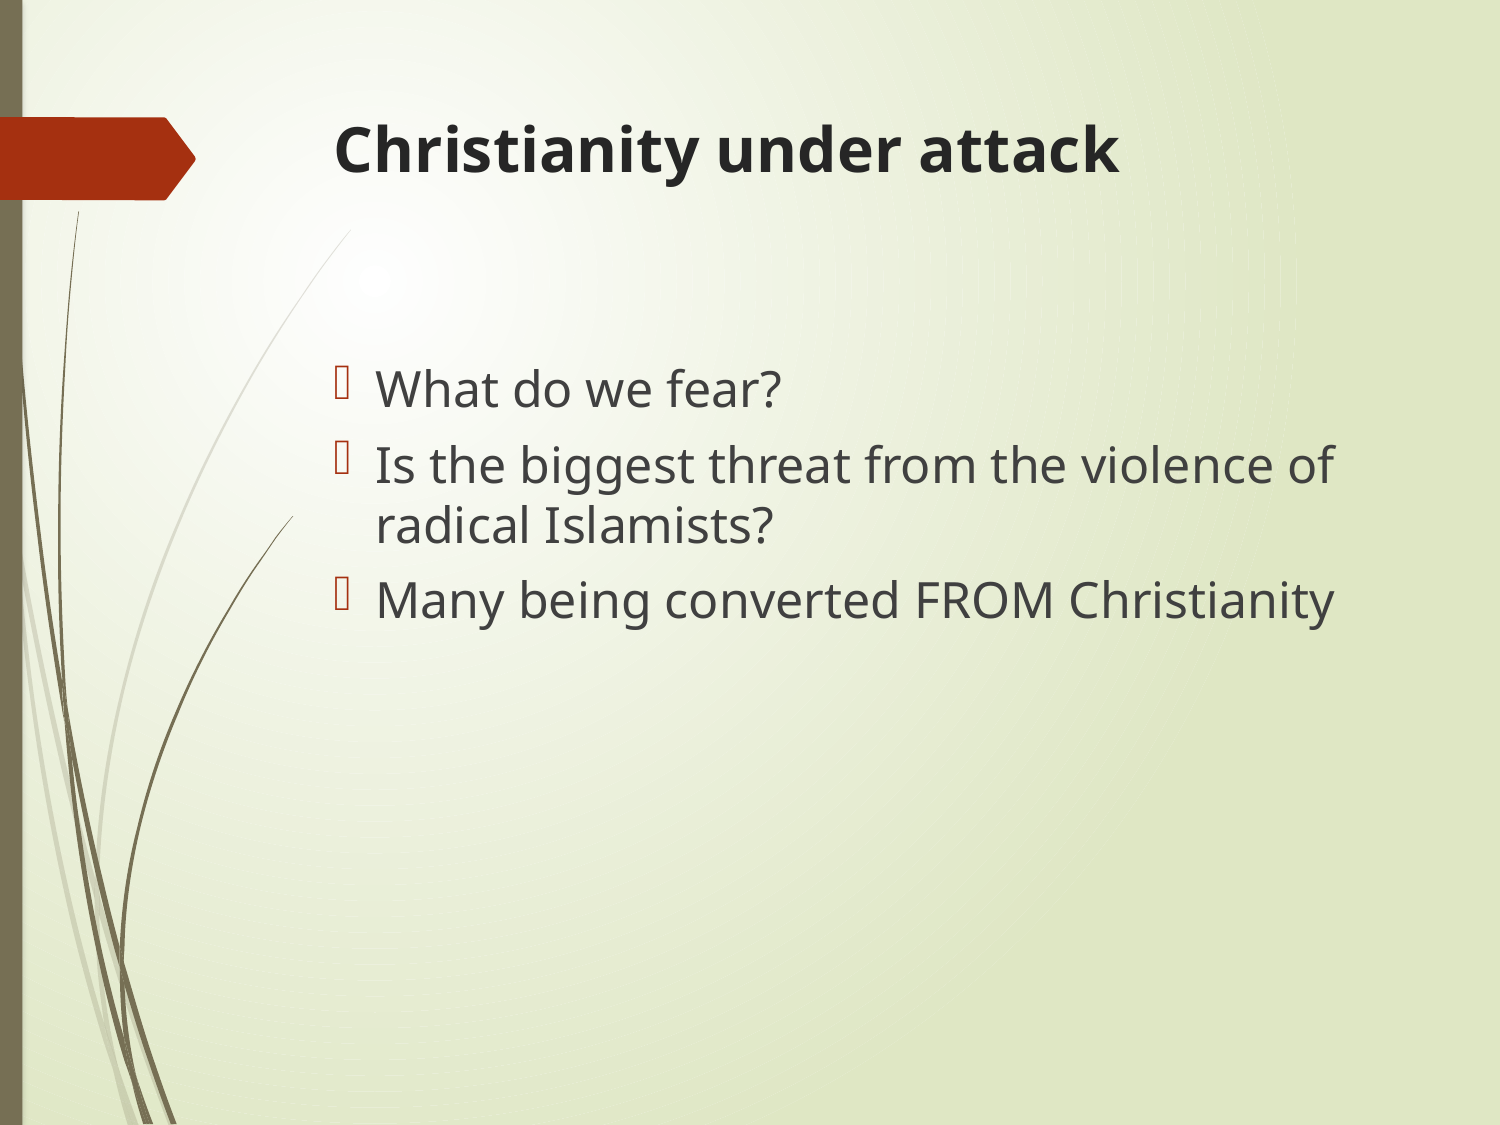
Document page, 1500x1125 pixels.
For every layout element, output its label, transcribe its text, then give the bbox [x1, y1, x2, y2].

title Christianity under attack [319, 102, 1416, 313]
list What do we fear? Is the biggest threat from the violence of radical Islamists? Many being converted FROM Christianity [318, 350, 1416, 970]
